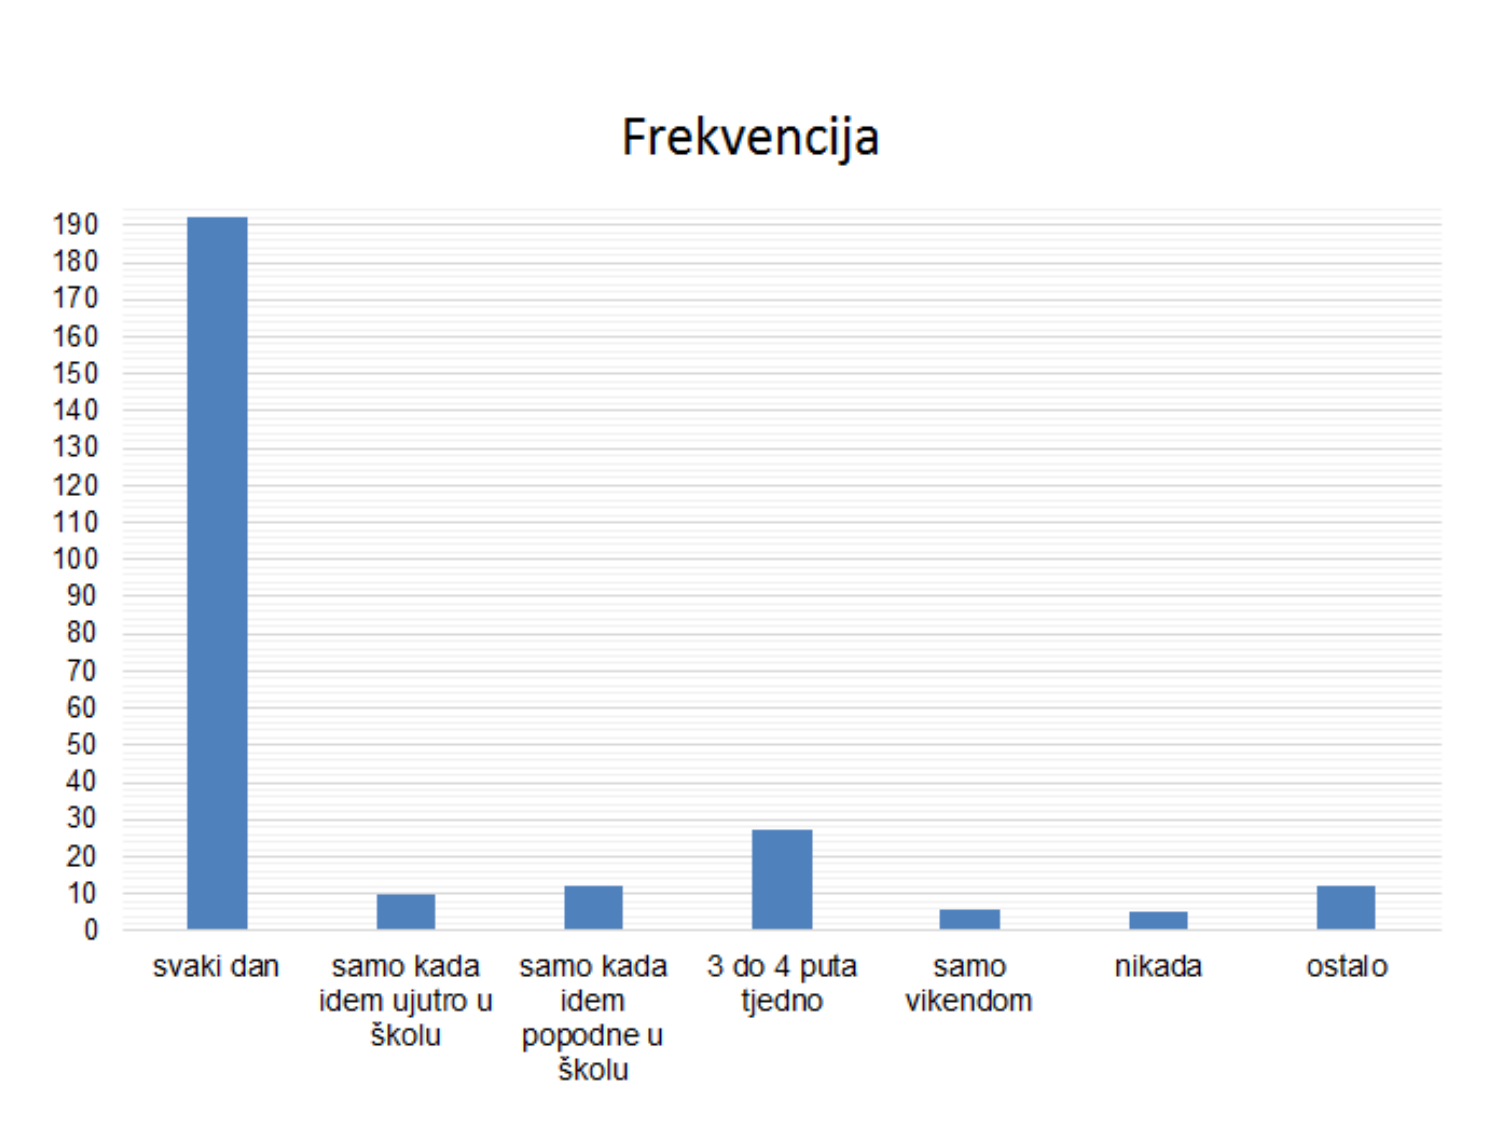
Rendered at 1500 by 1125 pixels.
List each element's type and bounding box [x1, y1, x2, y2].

list [39, 99, 1451, 1101]
